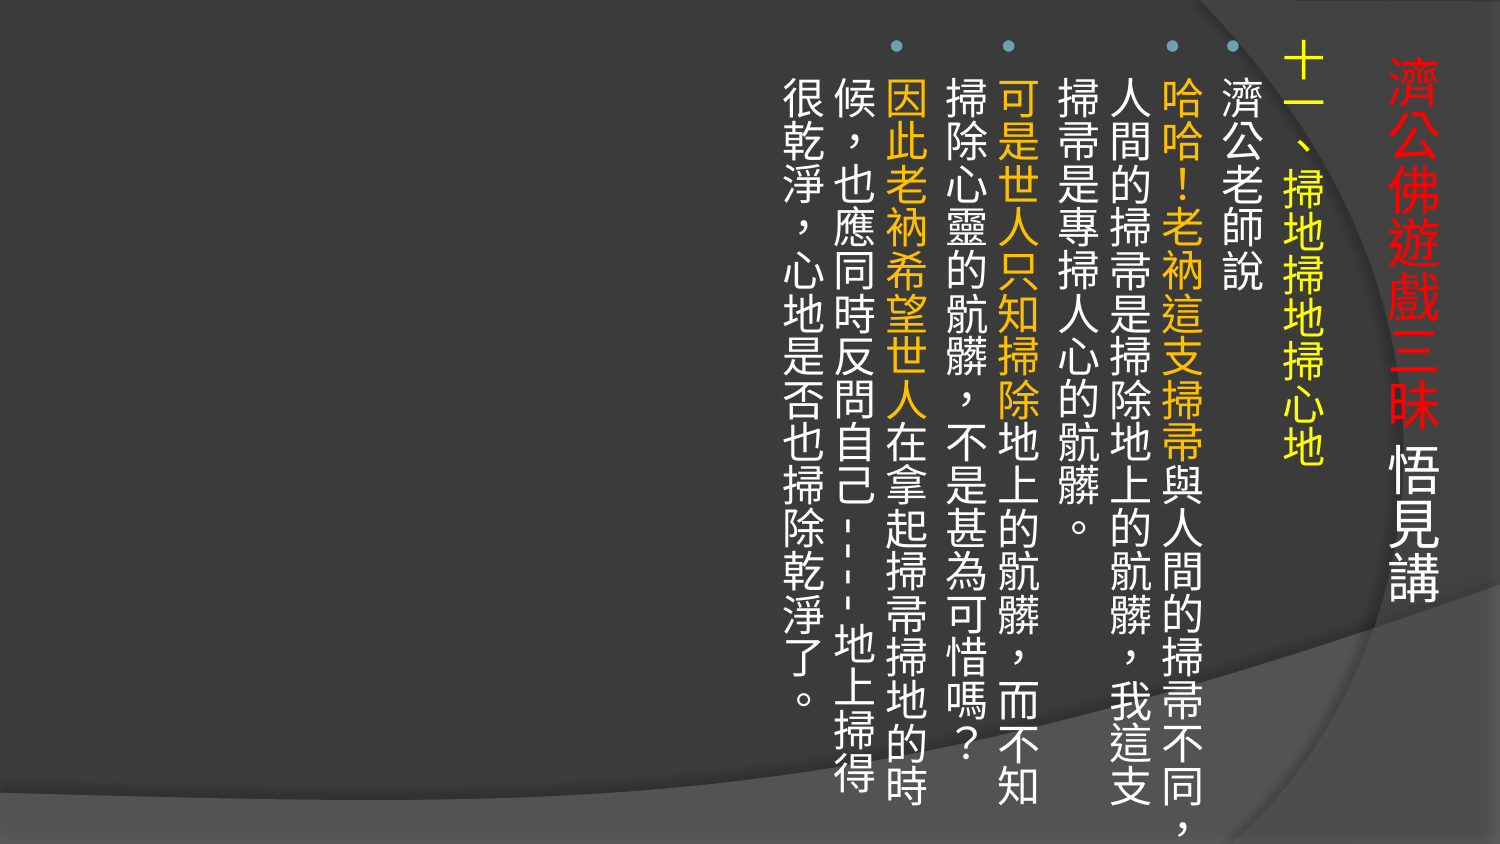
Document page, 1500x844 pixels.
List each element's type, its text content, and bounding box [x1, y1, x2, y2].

list 十一、掃地掃地掃心地 濟公老師說 哈哈！老衲這支掃帚與人間的掃帚不同，人間的掃帚是掃除地上的骯髒，我這支掃帚是專掃人心的骯髒。 可是世人只知掃除地上的骯髒，而不知掃除心靈的骯髒，不是甚為可惜嗎？ 因此老衲希望世人在拿起掃帚掃地的時候，也應同時反問自己----地上掃得很乾淨，心地是否也掃除乾淨了。 [29, 20, 1353, 824]
title 濟公佛遊戲三昧 悟見講 [1353, 43, 1473, 812]
